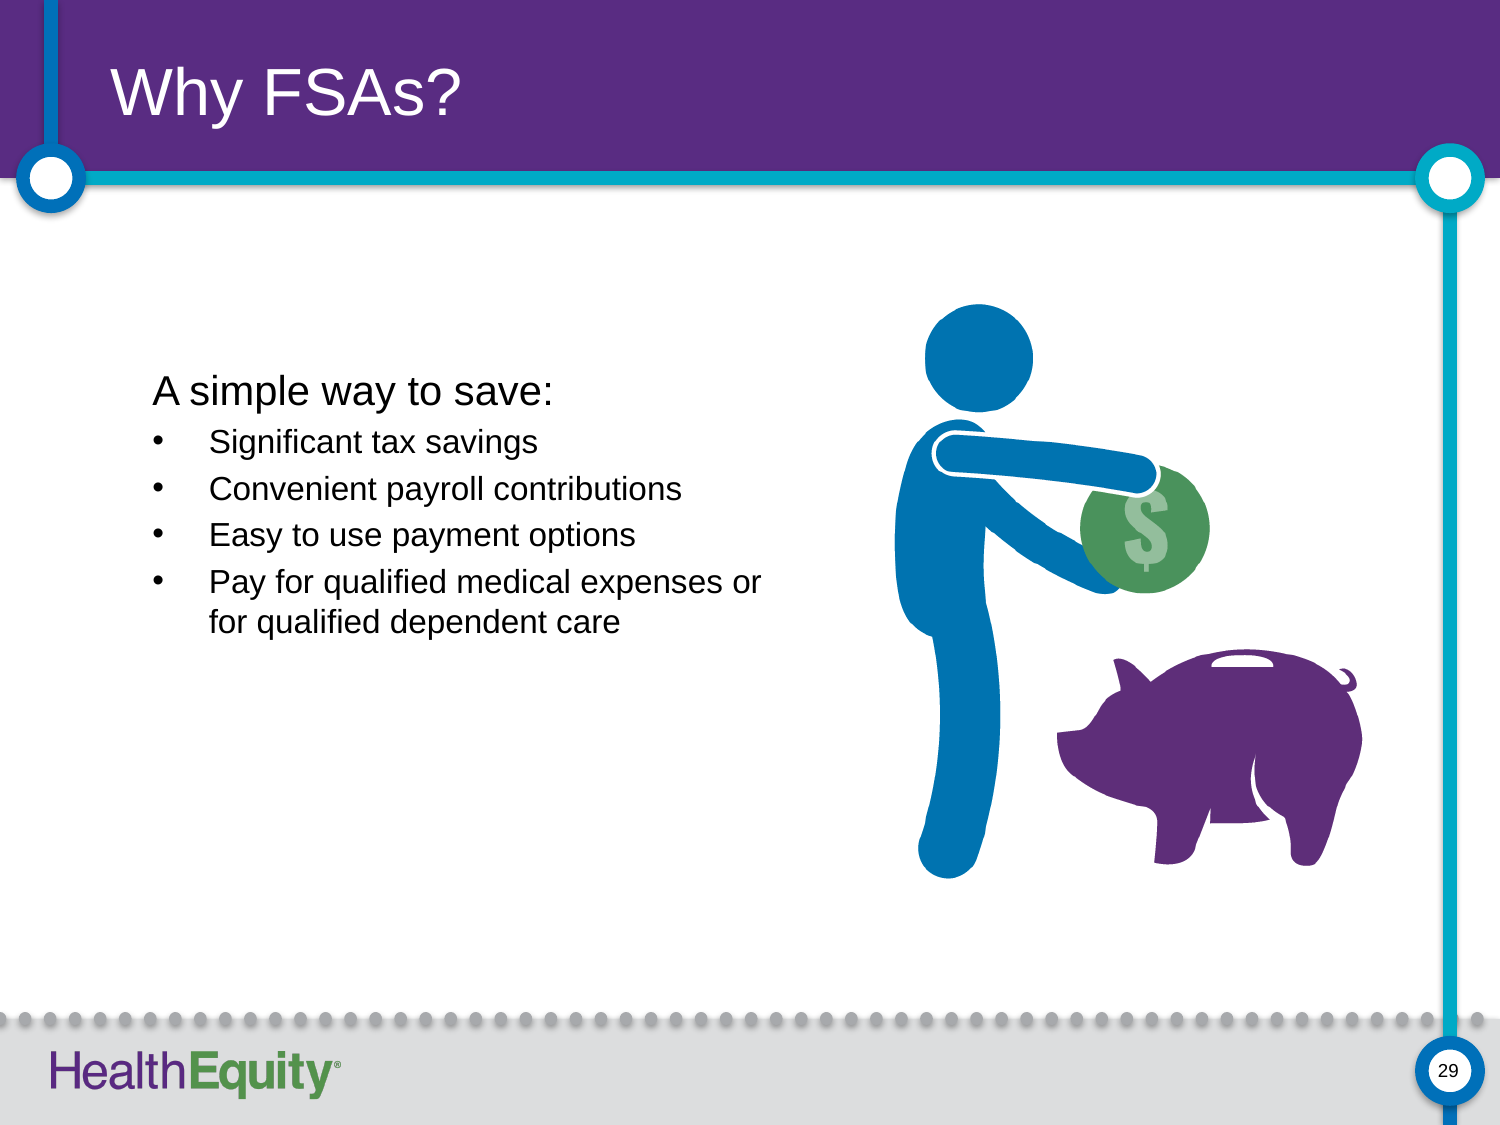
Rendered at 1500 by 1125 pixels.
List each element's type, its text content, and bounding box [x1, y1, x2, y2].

title Why FSAs? [95, 23, 1425, 155]
list A simple way to save: Significant tax savings Convenient payroll contributions Easy to use payment options Pay for qualified medical expenses or for qualified dependent care [137, 355, 854, 1009]
picture [865, 289, 1377, 899]
picture [51, 1051, 341, 1100]
slide_number 29 [1415, 1039, 1482, 1100]
